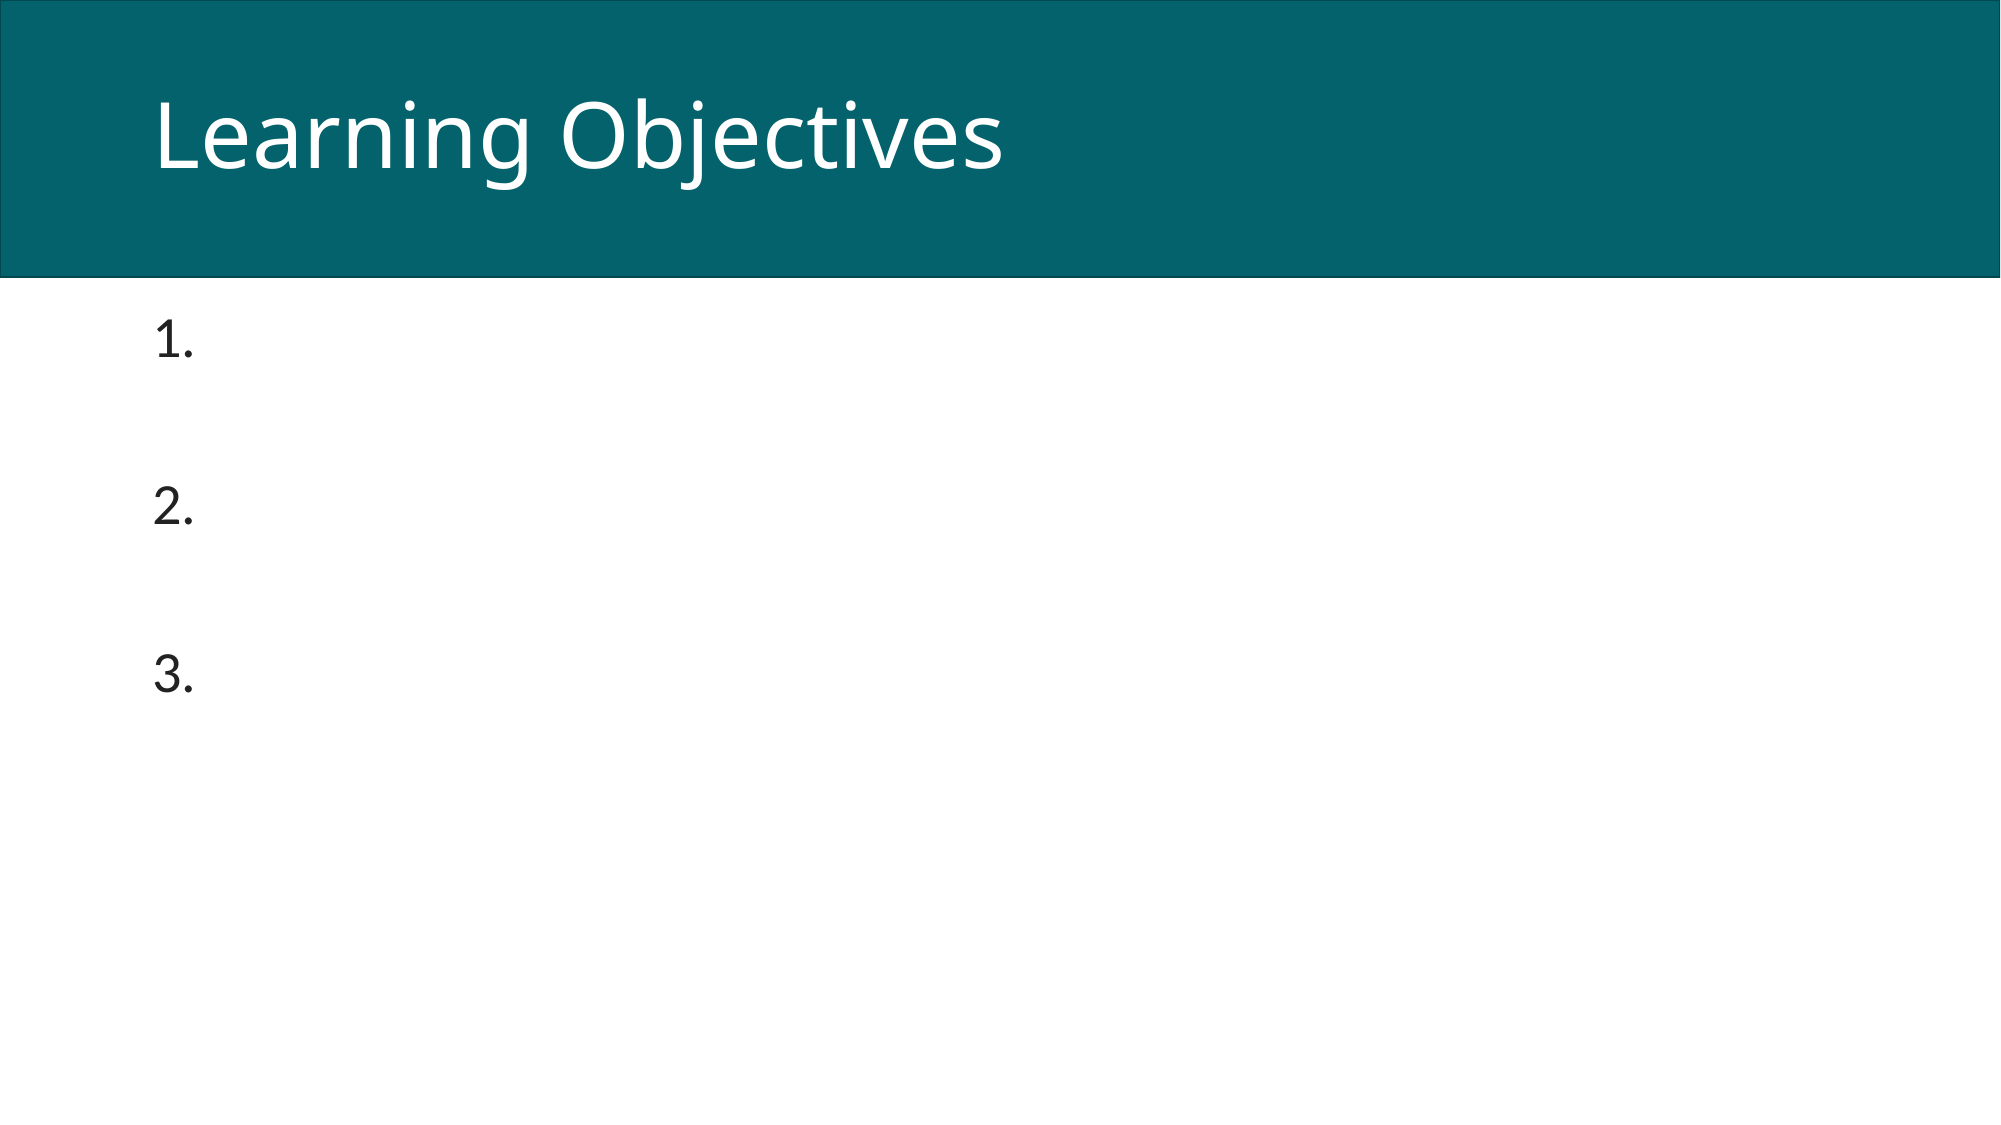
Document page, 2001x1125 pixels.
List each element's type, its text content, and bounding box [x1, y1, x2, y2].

title Learning Objectives [137, 29, 1863, 248]
list 1. 2. 3. [137, 299, 1863, 1014]
